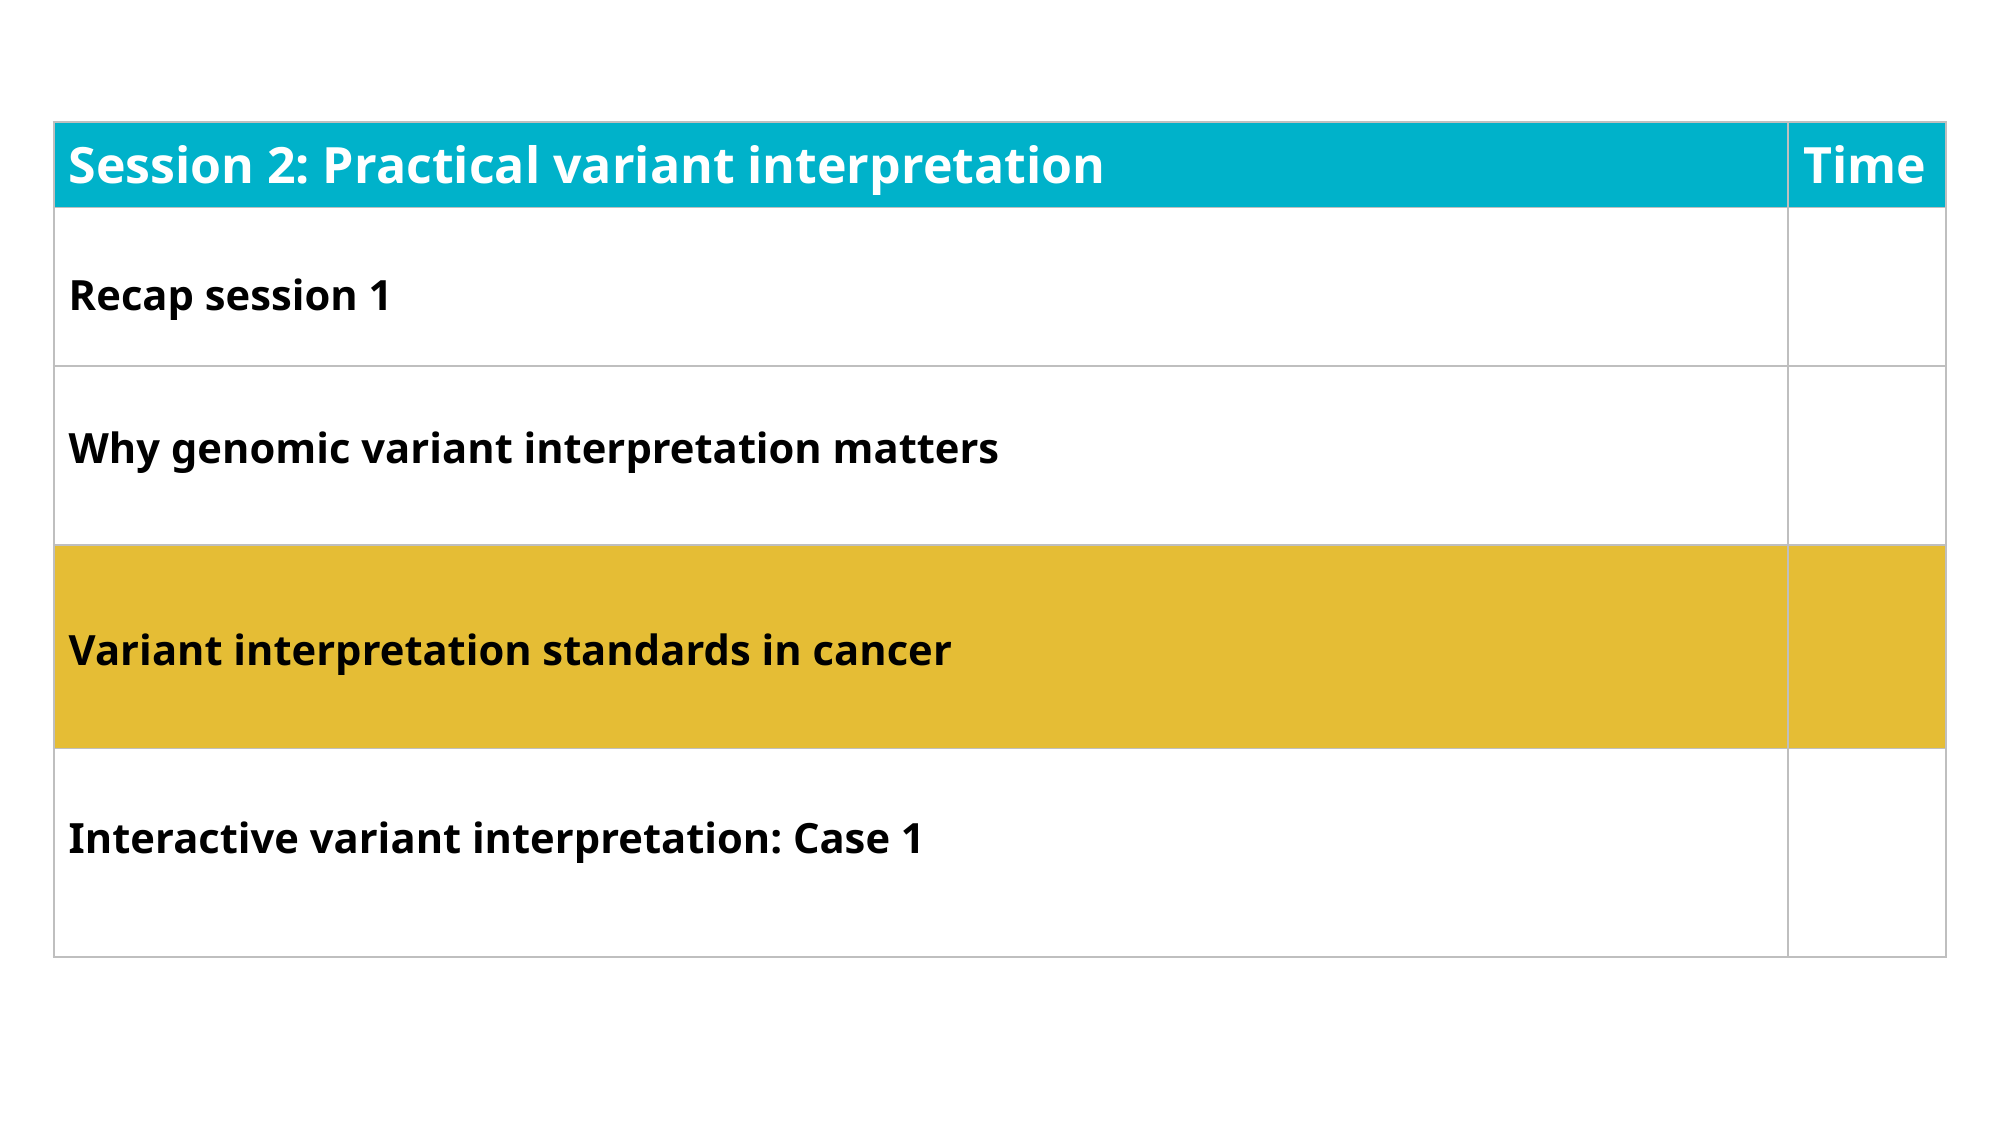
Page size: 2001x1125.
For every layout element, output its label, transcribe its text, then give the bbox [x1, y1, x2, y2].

table_cell Interactive variant interpretation: Case 1 [55, 749, 1787, 956]
table_header Session 2: Practical variant interpretation [55, 123, 1787, 207]
table_cell Recap session 1 [55, 208, 1787, 365]
table_header Time [1789, 123, 1945, 207]
table_cell [1789, 749, 1945, 956]
table_cell [1789, 546, 1945, 748]
table_cell [1789, 367, 1945, 544]
table_cell Why genomic variant interpretation matters [55, 367, 1787, 544]
table_cell [1789, 208, 1945, 365]
table_cell Variant interpretation standards in cancer [55, 546, 1787, 748]
